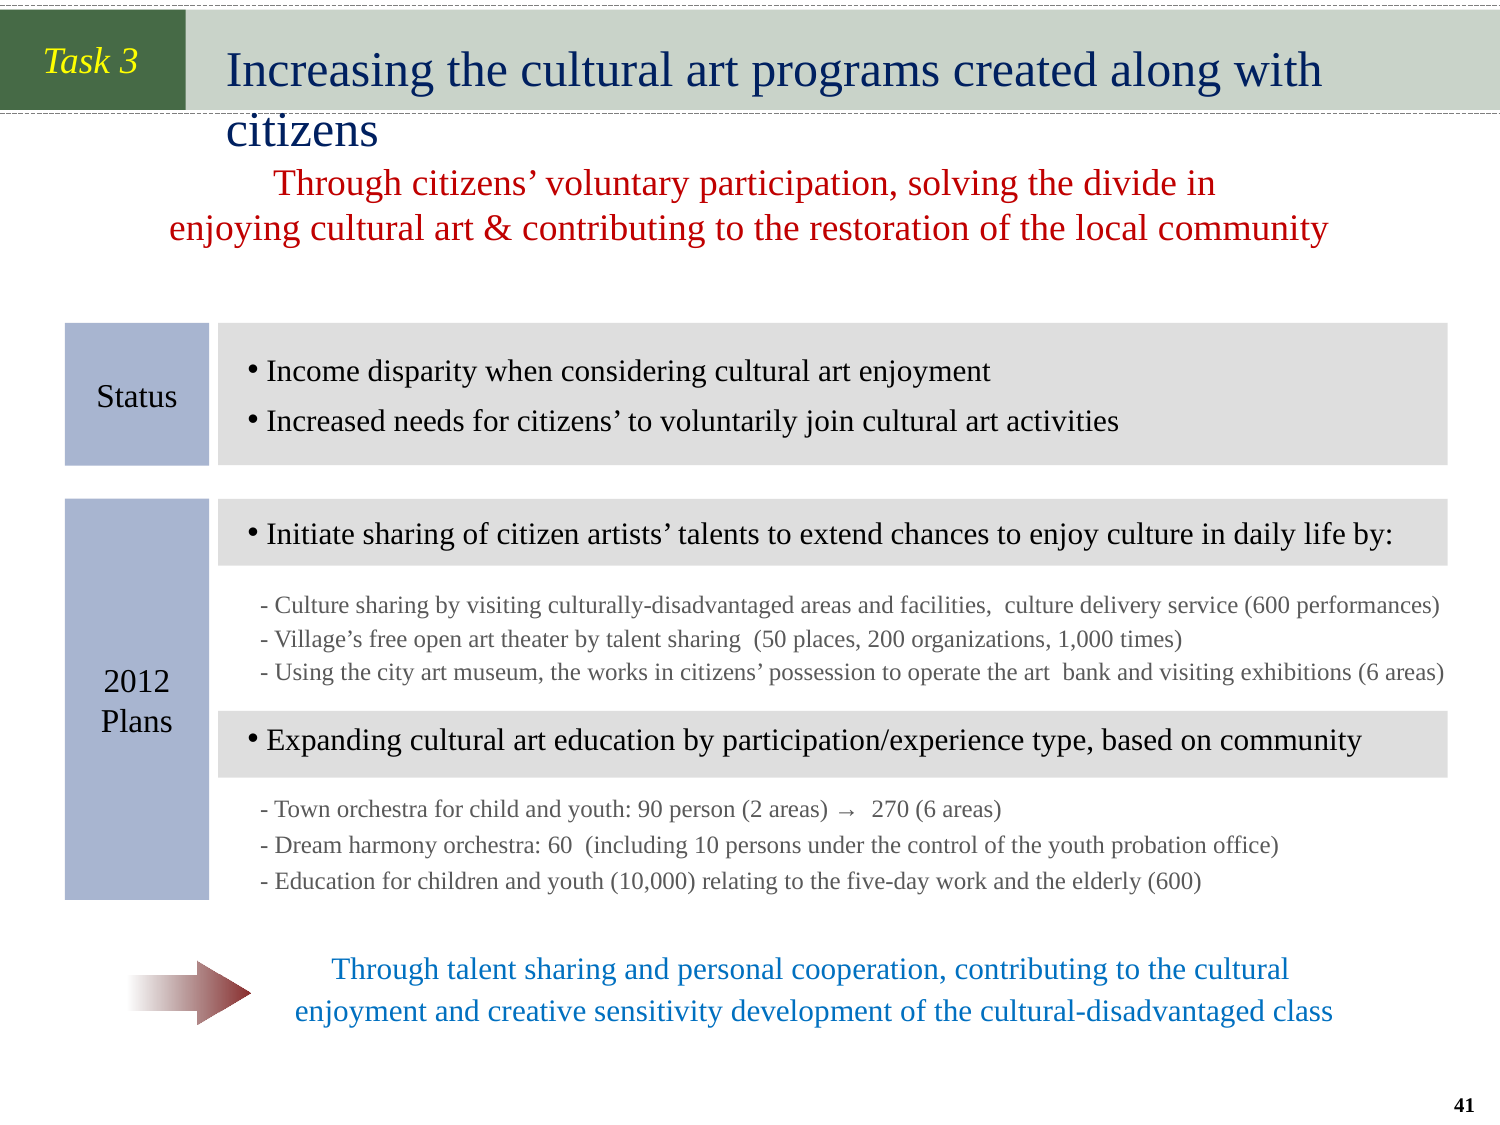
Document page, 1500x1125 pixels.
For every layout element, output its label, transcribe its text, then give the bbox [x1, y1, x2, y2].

text_box 2012 Plans [64, 498, 210, 900]
text_box - Culture sharing by visiting culturally-disadvantaged areas and facilities, culture delivery service (600 performances) - Village’s free open art theater by talent sharing (50 places, 200 organizations, 1,000 times) - Using the city art museum, the works in citizens’ possession to operate the art bank and visiting exhibitions (6 areas) [218, 569, 1448, 708]
text_box Income disparity when considering cultural art enjoyment Increased needs for citizens’ to voluntarily join cultural art activities [218, 322, 1448, 466]
text_box - Town orchestra for child and youth: 90 person (2 areas) → 270 (6 areas) - Dream harmony orchestra: 60 (including 10 persons under the control of the youth probation office) - Education for children and youth (10,000) relating to the five-day work and the elderly (600) [218, 786, 1448, 900]
text_box Status [64, 322, 210, 466]
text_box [0, 5, 1500, 114]
text_box Initiate sharing of citizen artists’ talents to extend chances to enjoy culture in daily life by: [218, 498, 1448, 566]
text_box Expanding cultural art education by participation/experience type, based on community [218, 710, 1448, 778]
text_box Through citizens’ voluntary participation, solving the divide in enjoying cultural art & contributing to the restoration of the local community [0, 137, 1500, 270]
text_box Through talent sharing and personal cooperation, contributing to the cultural enjoyment and creative sensitivity development of the cultural-disadvantaged class [209, 960, 1421, 1023]
text_box 41 [1383, 1065, 1490, 1125]
text_box [126, 960, 209, 1025]
